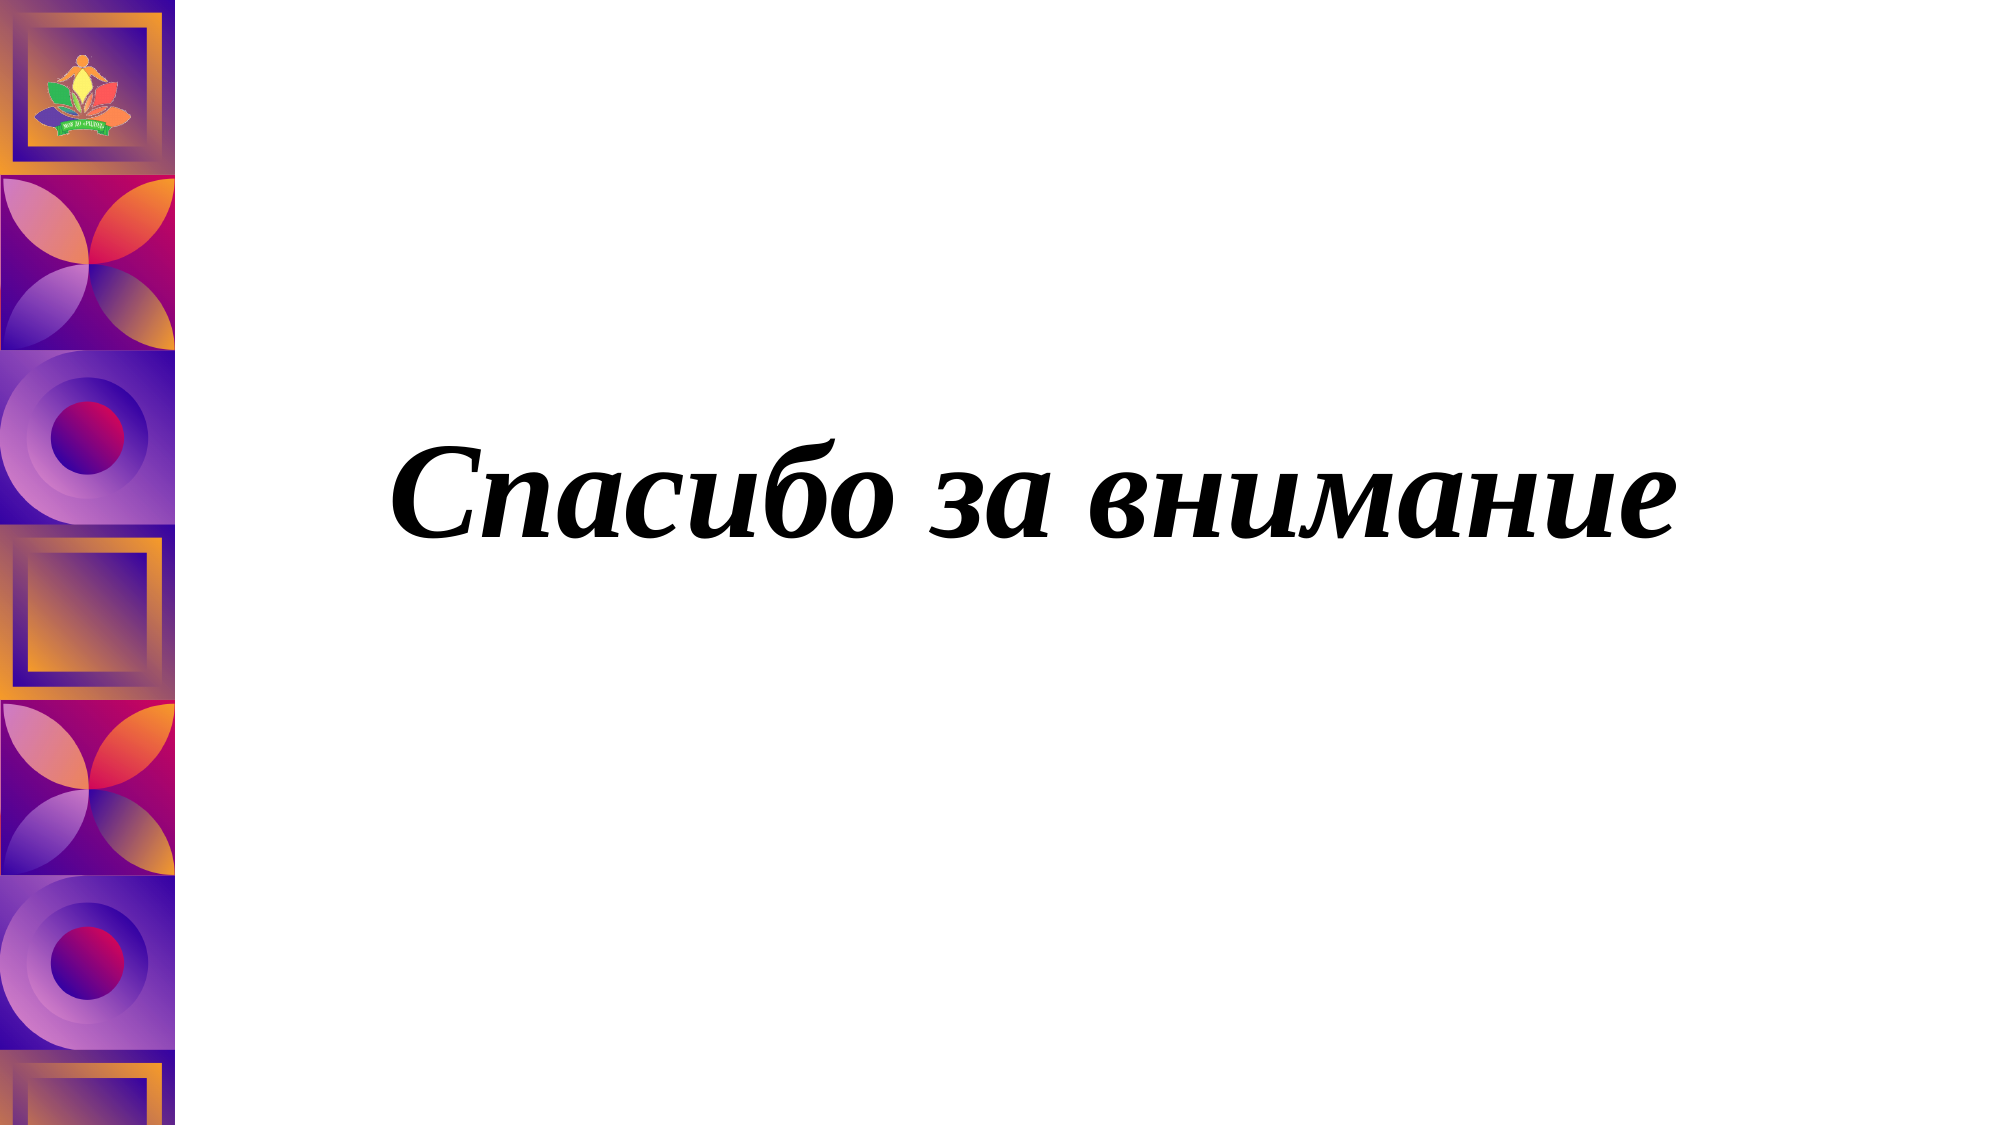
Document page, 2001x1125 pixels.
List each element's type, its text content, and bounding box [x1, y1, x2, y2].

picture [0, 0, 2000, 1125]
list Спасибо за внимание [171, 411, 1897, 1125]
